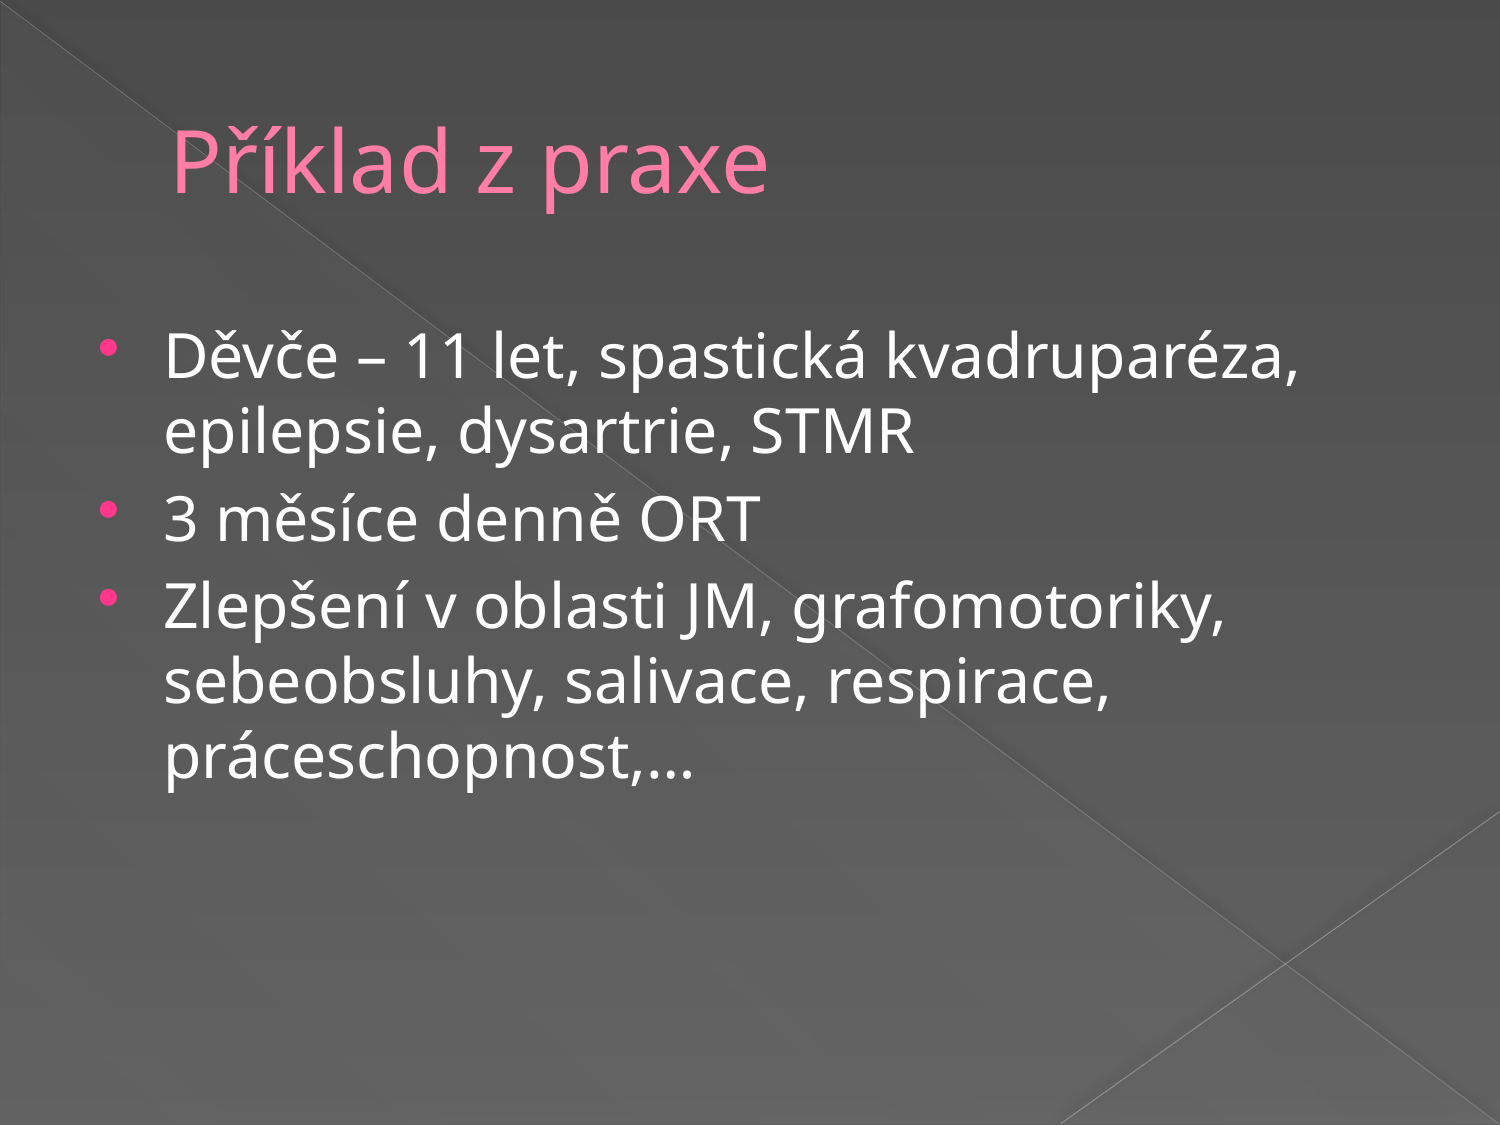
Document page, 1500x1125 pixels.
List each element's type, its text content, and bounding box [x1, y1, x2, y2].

list Děvče – 11 let, spastická kvadruparéza, epilepsie, dysartrie, STMR 3 měsíce denně ORT Zlepšení v oblasti JM, grafomotoriky, sebeobsluhy, salivace, respirace, práceschopnost,… [75, 308, 1425, 1059]
title Příklad z praxe [75, 43, 1425, 274]
